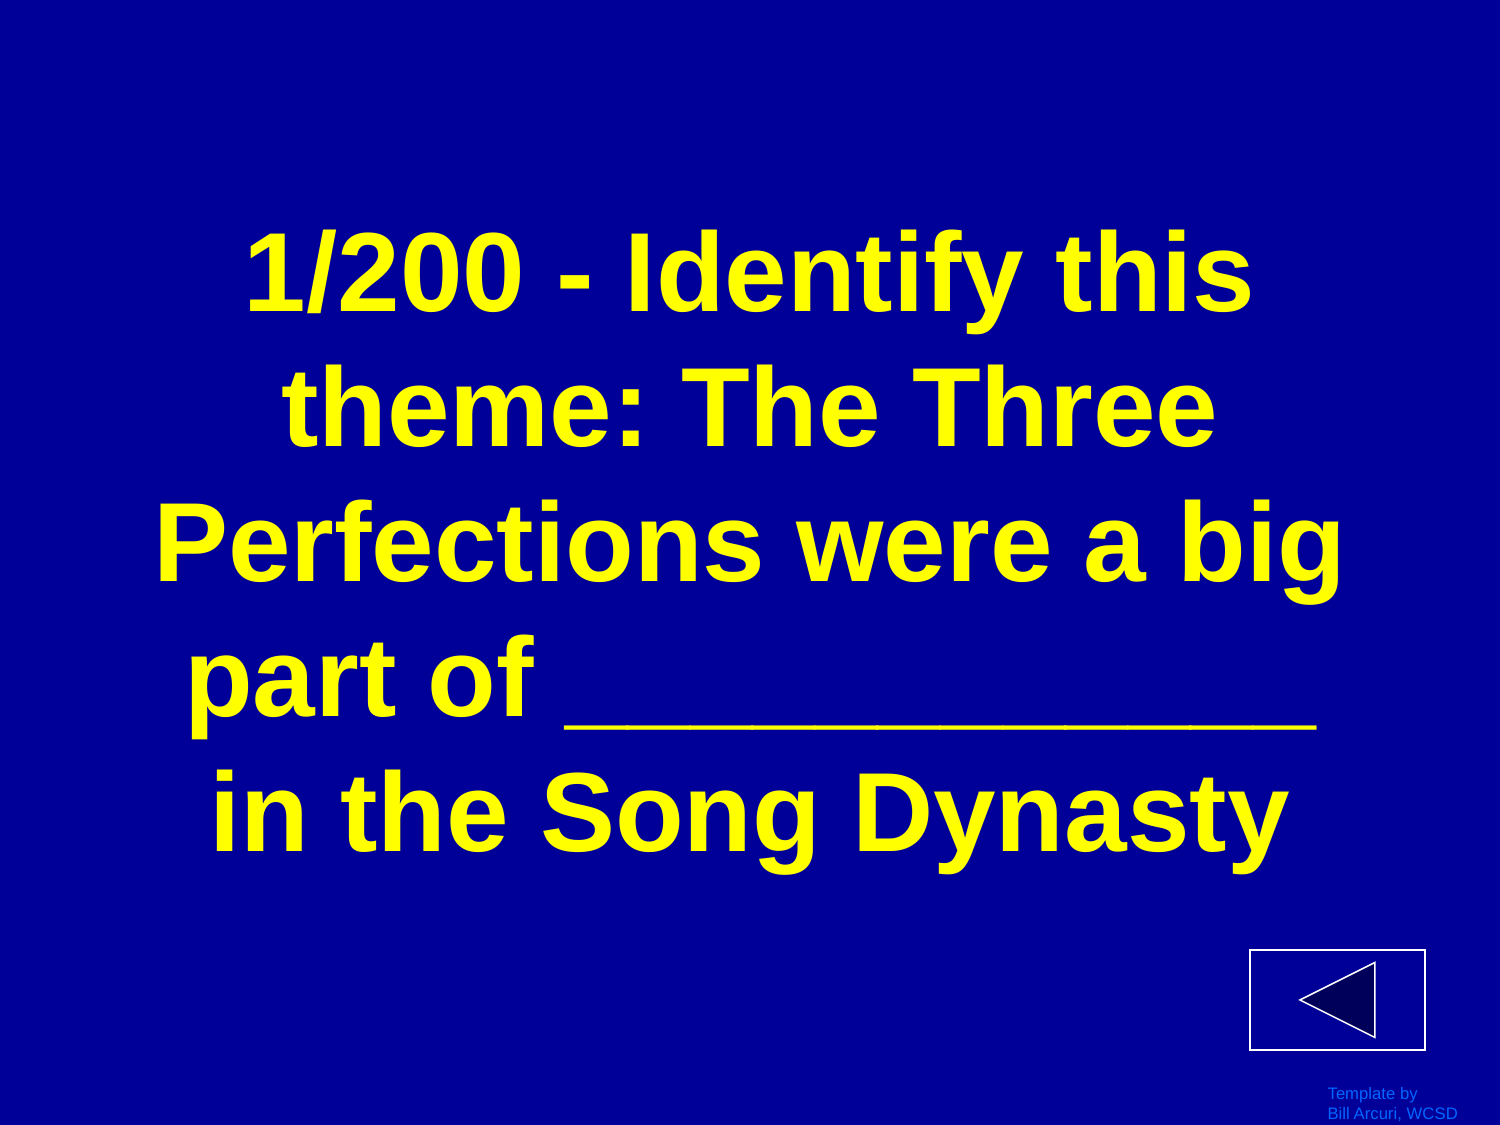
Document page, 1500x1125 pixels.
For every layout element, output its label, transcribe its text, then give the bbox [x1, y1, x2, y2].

text_box [1250, 950, 1426, 1051]
title 1/200 - Identify this theme: The Three Perfections were a big part of ____________ in the Song Dynasty [112, 374, 1388, 563]
slide_number Template by Bill Arcuri, WCSD [1312, 1074, 1476, 1125]
